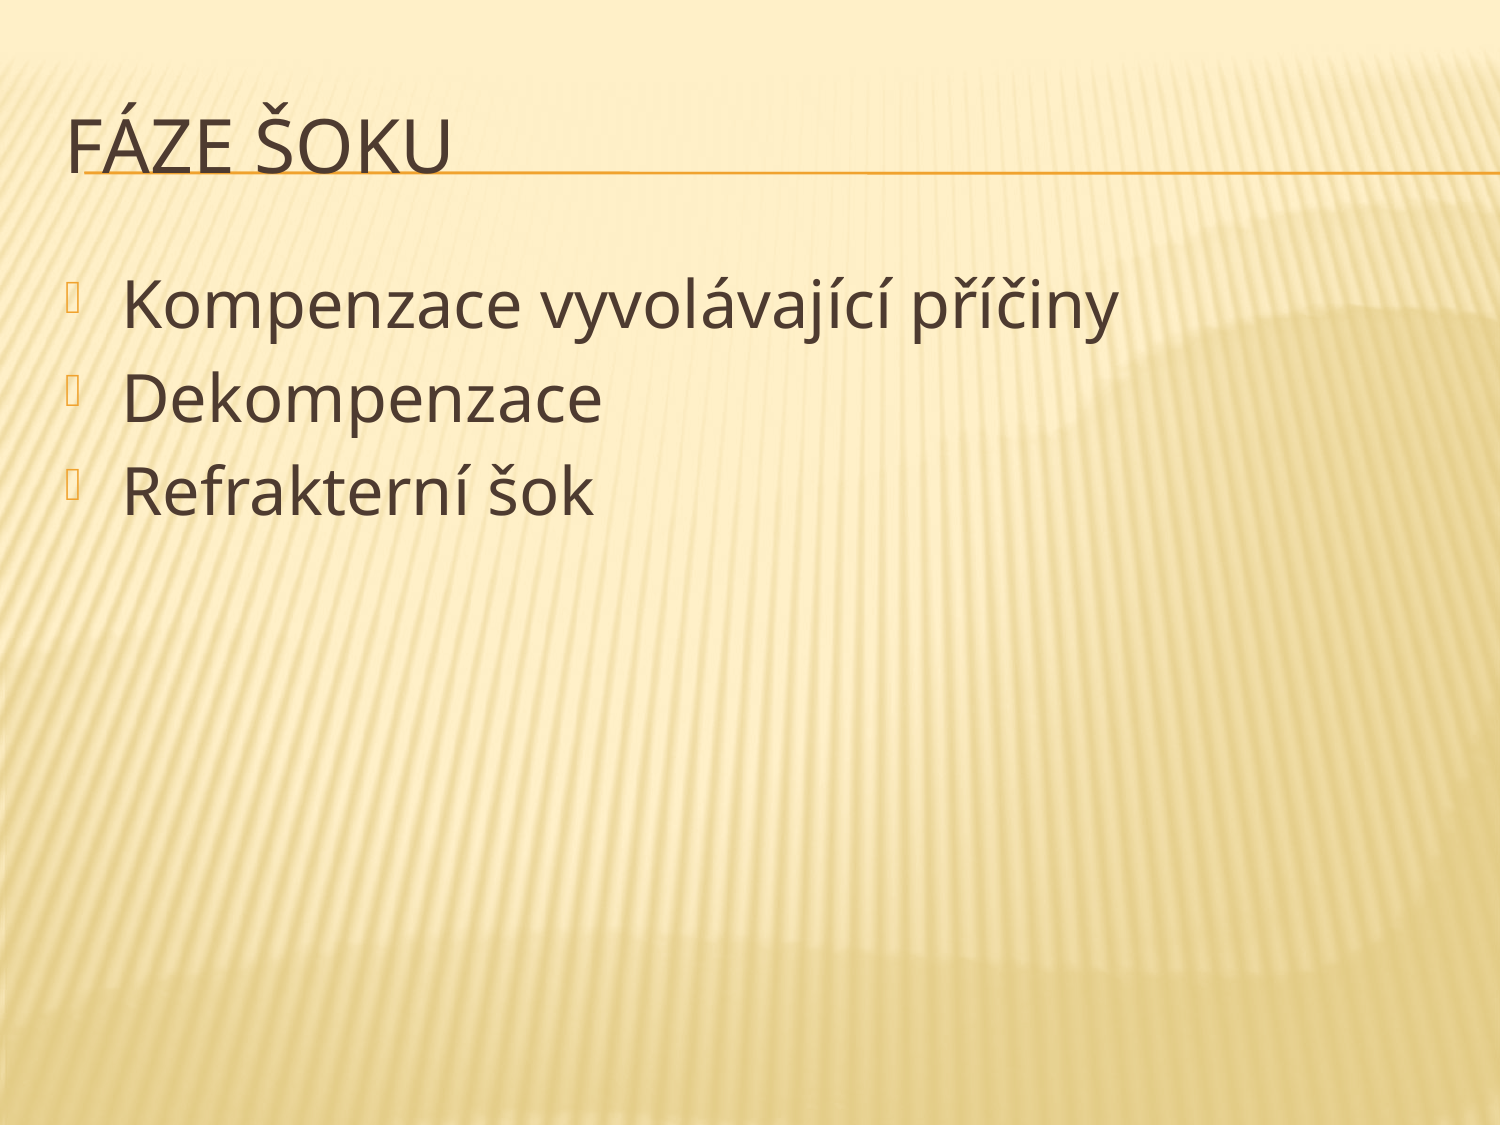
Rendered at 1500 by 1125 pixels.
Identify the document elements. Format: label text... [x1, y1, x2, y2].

list Kompenzace vyvolávající příčiny Dekompenzace Refrakterní šok [50, 254, 1475, 998]
title Fáze šoku [50, 75, 1475, 213]
